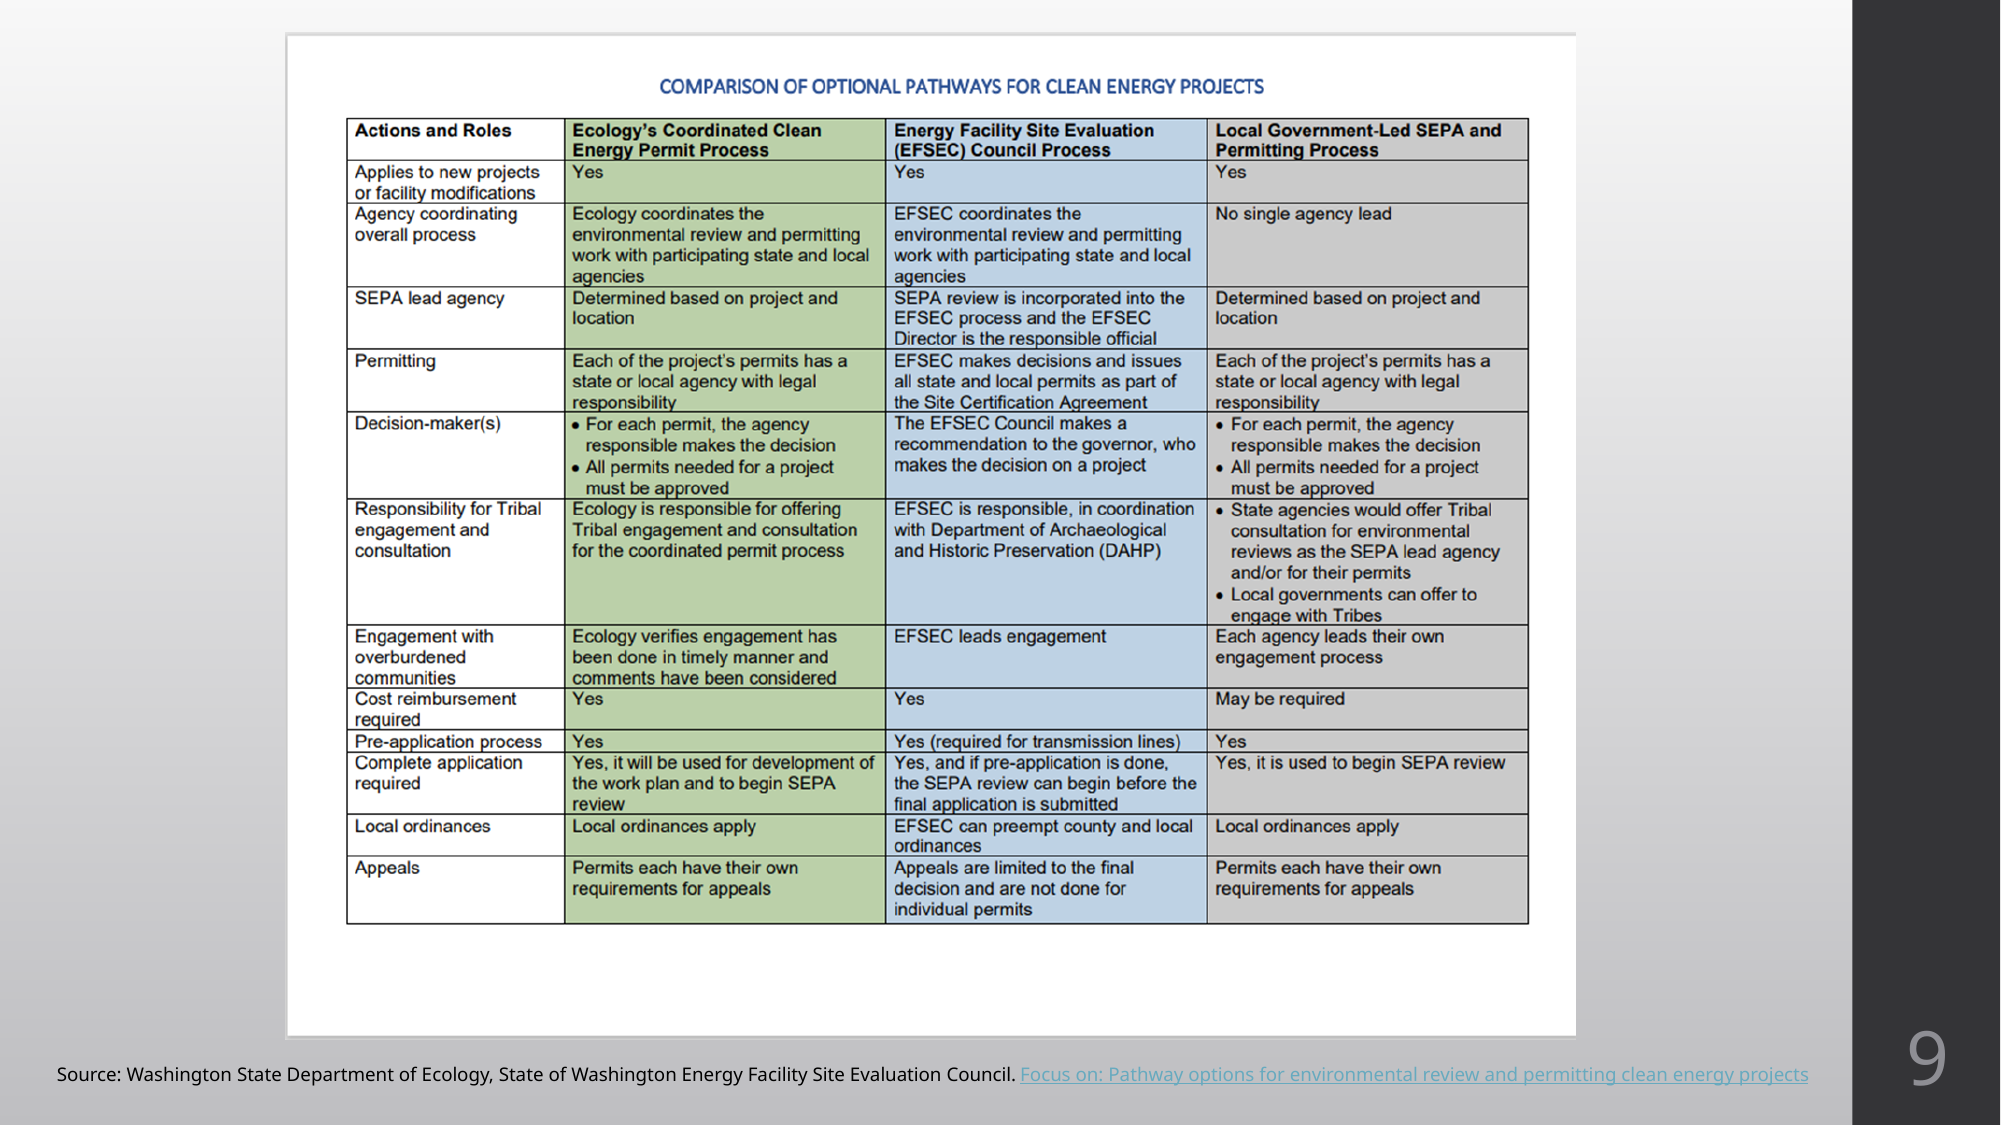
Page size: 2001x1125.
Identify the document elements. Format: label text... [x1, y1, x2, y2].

text_box Source: Washington State Department of Ecology, State of Washington Energy Facility Site Evaluation Council. Focus on: Pathway options for environmental review and permitting clean energy projects [42, 1055, 1853, 1096]
slide_number 9 [1852, 1012, 2000, 1110]
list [284, 31, 1576, 1040]
